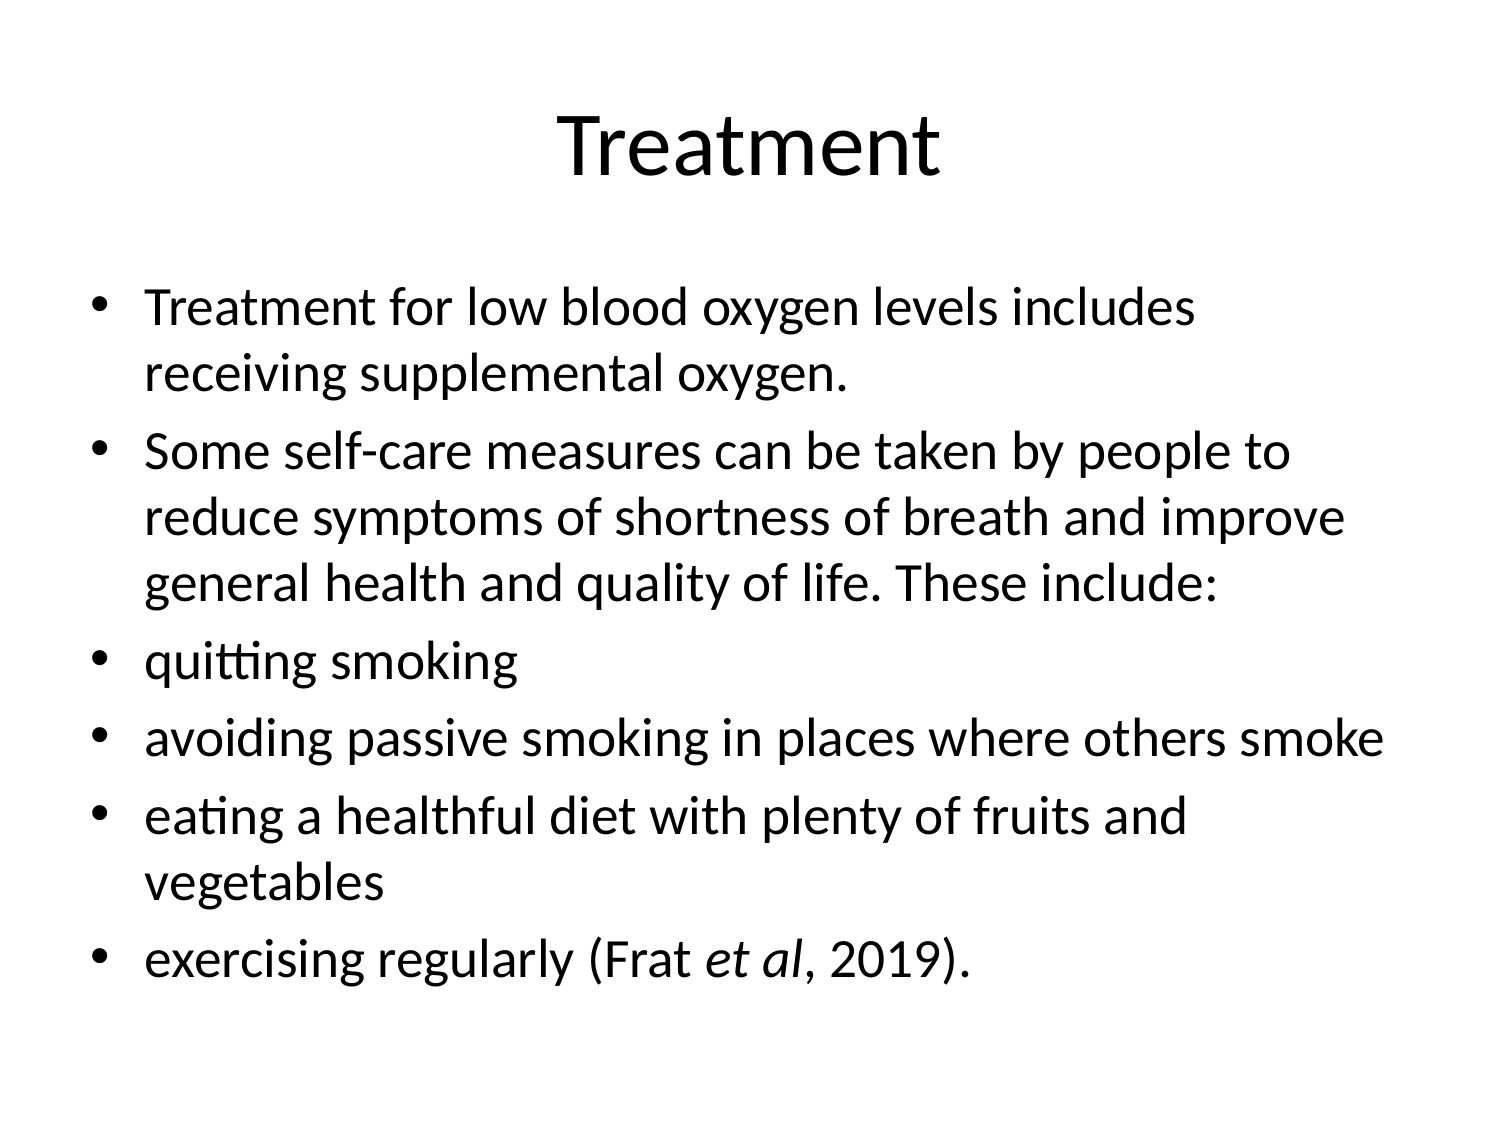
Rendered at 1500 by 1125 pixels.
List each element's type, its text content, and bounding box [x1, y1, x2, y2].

title Treatment [75, 45, 1425, 233]
list Treatment for low blood oxygen levels includes receiving supplemental oxygen. Some self-care measures can be taken by people to reduce symptoms of shortness of breath and improve general health and quality of life. These include: quitting smoking avoiding passive smoking in places where others smoke eating a healthful diet with plenty of fruits and vegetables exercising regularly (Frat et al, 2019). [75, 262, 1425, 1005]
